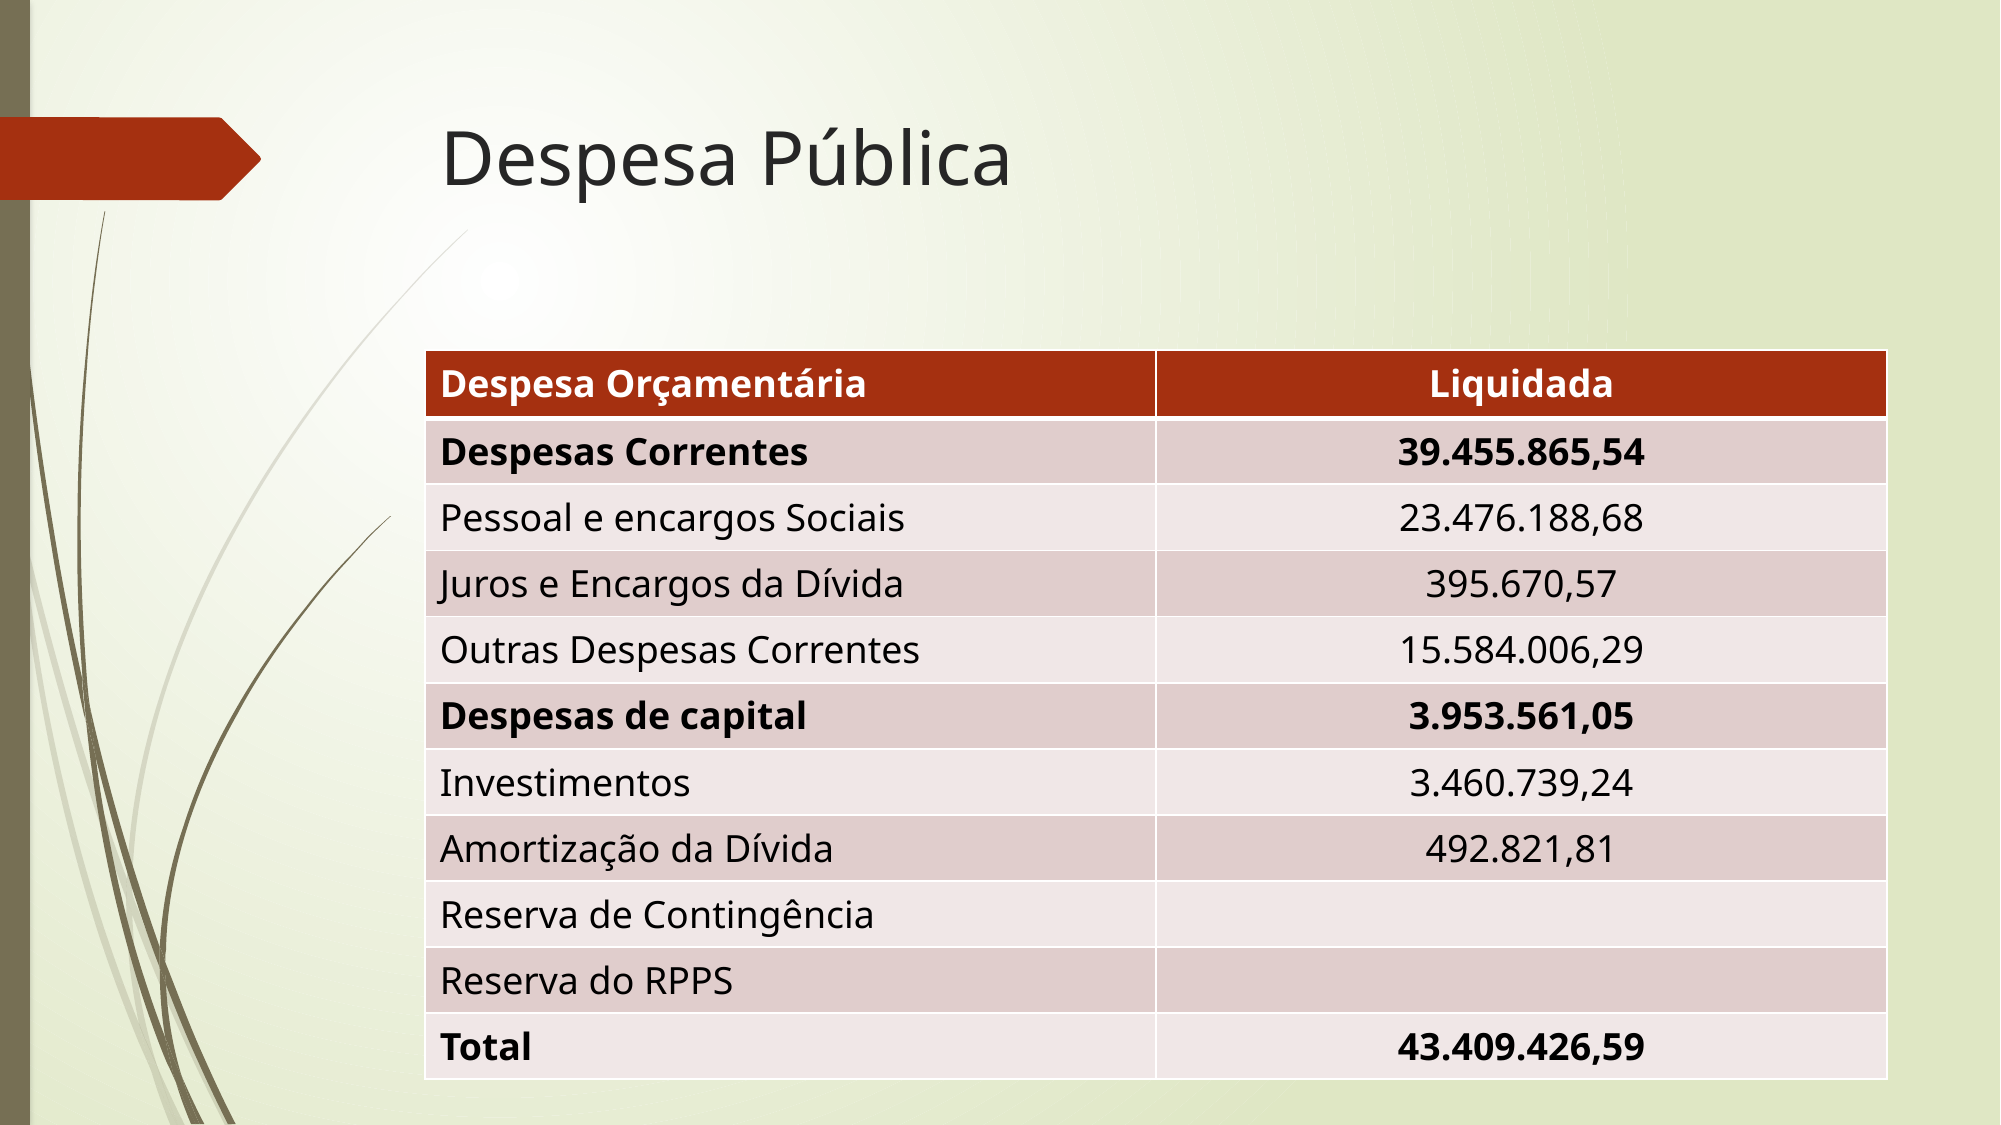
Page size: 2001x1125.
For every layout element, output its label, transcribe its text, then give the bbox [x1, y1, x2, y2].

table_cell 3.953.561,05 [1157, 684, 1886, 748]
table_cell Total [426, 1014, 1155, 1078]
table_cell Investimentos [426, 750, 1155, 814]
table_cell [1157, 882, 1886, 946]
table_cell 3.460.739,24 [1157, 750, 1886, 814]
table_cell Reserva de Contingência [426, 882, 1155, 946]
table_header Liquidada [1157, 351, 1886, 416]
table_cell 15.584.006,29 [1157, 617, 1886, 682]
table_cell 395.670,57 [1157, 551, 1886, 616]
table_cell Reserva do RPPS [426, 948, 1155, 1012]
table_cell Despesas Correntes [426, 421, 1155, 483]
table_cell Juros e Encargos da Dívida [426, 551, 1155, 616]
table_cell Pessoal e encargos Sociais [426, 485, 1155, 550]
title Despesa Pública [425, 102, 1888, 313]
table_cell 492.821,81 [1157, 816, 1886, 880]
table_cell [1157, 948, 1886, 1012]
table_cell 23.476.188,68 [1157, 485, 1886, 550]
table_cell Despesas de capital [426, 684, 1155, 748]
table_cell Amortização da Dívida [426, 816, 1155, 880]
table_cell 39.455.865,54 [1157, 421, 1886, 483]
table_header Despesa Orçamentária [426, 351, 1155, 416]
table_cell 43.409.426,59 [1157, 1014, 1886, 1078]
table_cell Outras Despesas Correntes [426, 617, 1155, 682]
